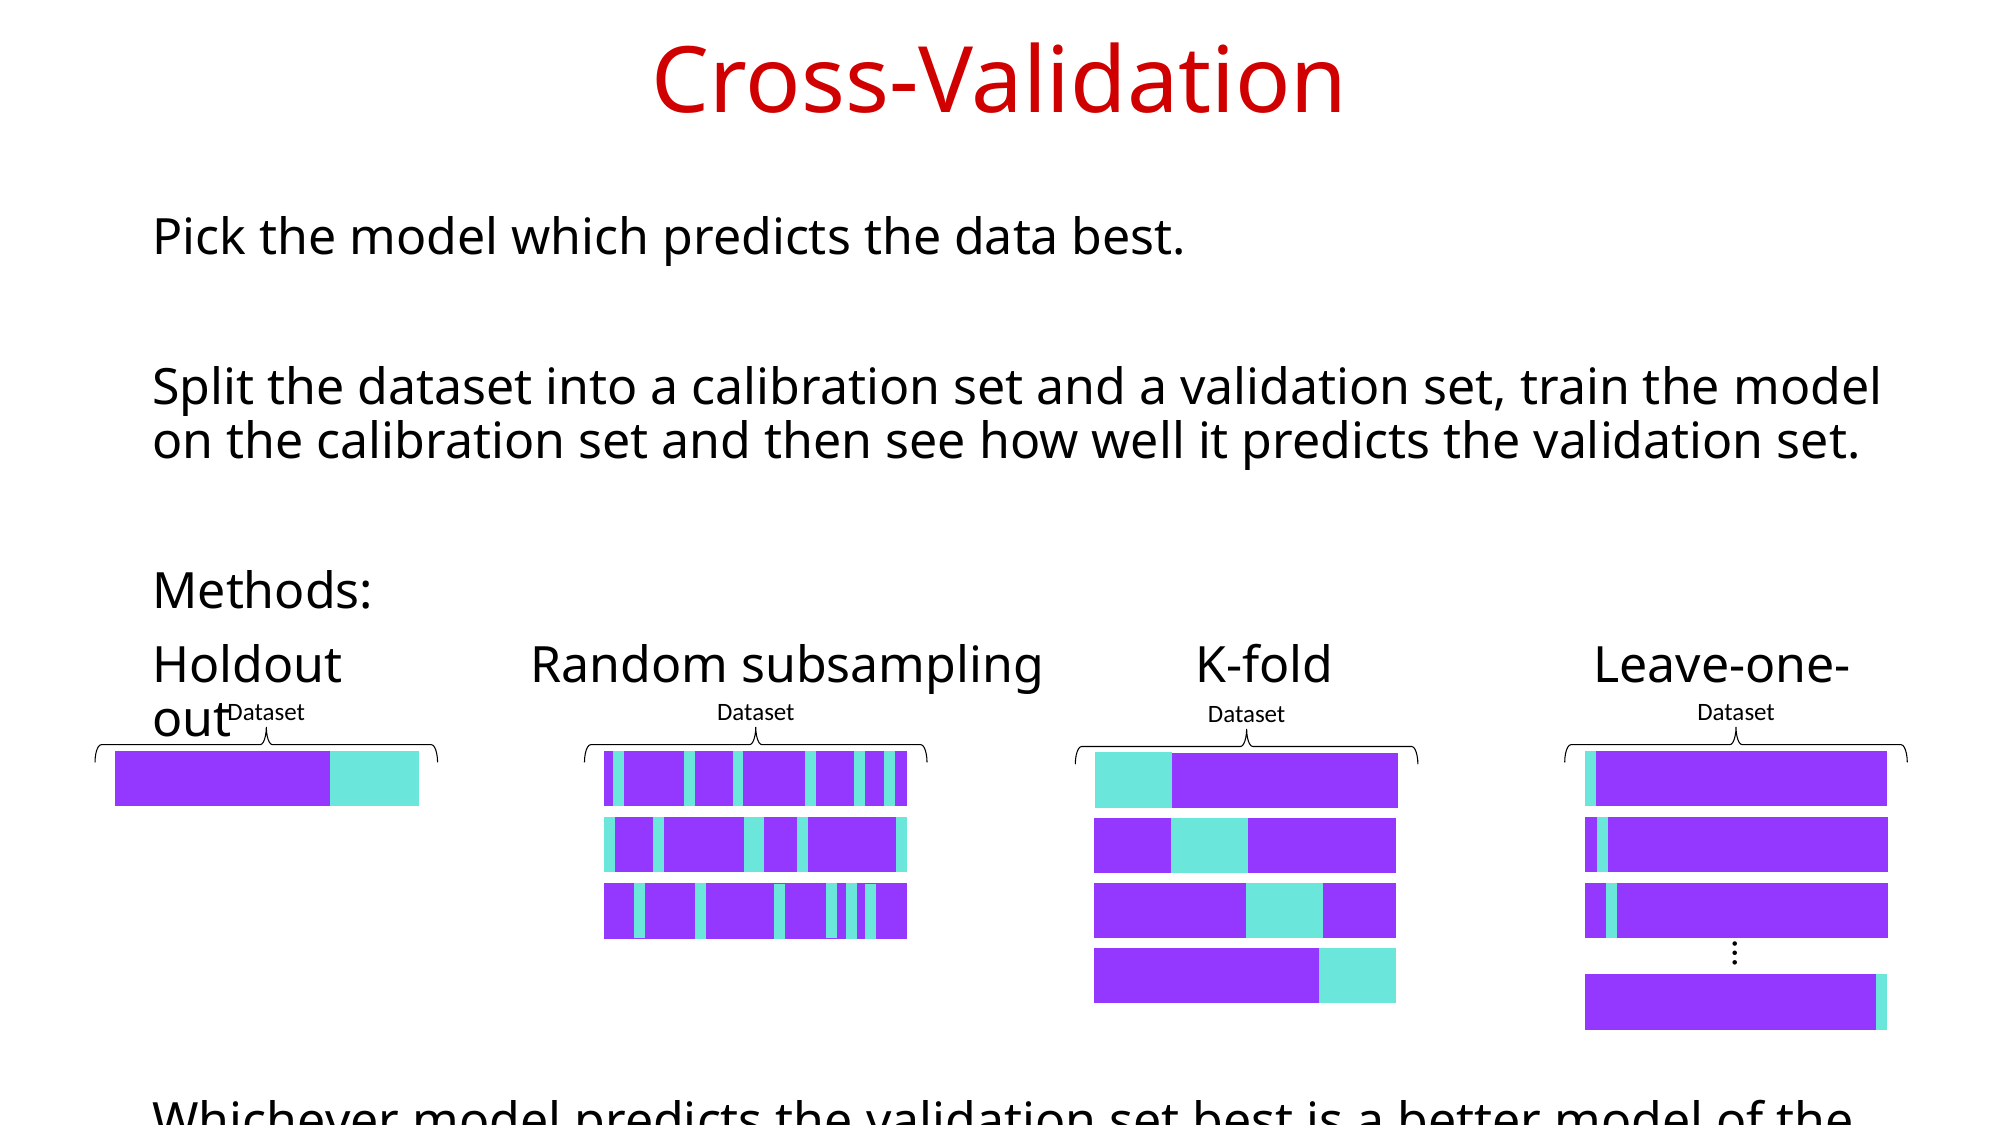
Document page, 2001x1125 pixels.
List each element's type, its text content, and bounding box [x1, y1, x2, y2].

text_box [116, 751, 419, 805]
text_box Dataset [122, 688, 411, 733]
text_box Pick the model which predicts the data best. Split the dataset into a calibration set and a validation set, train the model on the calibration set and then see how well it predicts the validation set. Methods: Holdout Random subsampling K-fold Leave-one-out Whichever model predicts the validation set best is a better model of the process [137, 204, 1908, 677]
text_box Cross-Validation [56, 0, 1944, 192]
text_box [605, 751, 906, 938]
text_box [1094, 753, 1397, 1003]
text_box [94, 733, 439, 763]
text_box Dataset [1591, 688, 1881, 733]
text_box [1564, 733, 1908, 763]
text_box [583, 733, 928, 763]
text_box Dataset [611, 688, 900, 733]
text_box Dataset [1102, 690, 1391, 735]
text_box [1074, 735, 1419, 765]
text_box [1585, 751, 1887, 1029]
